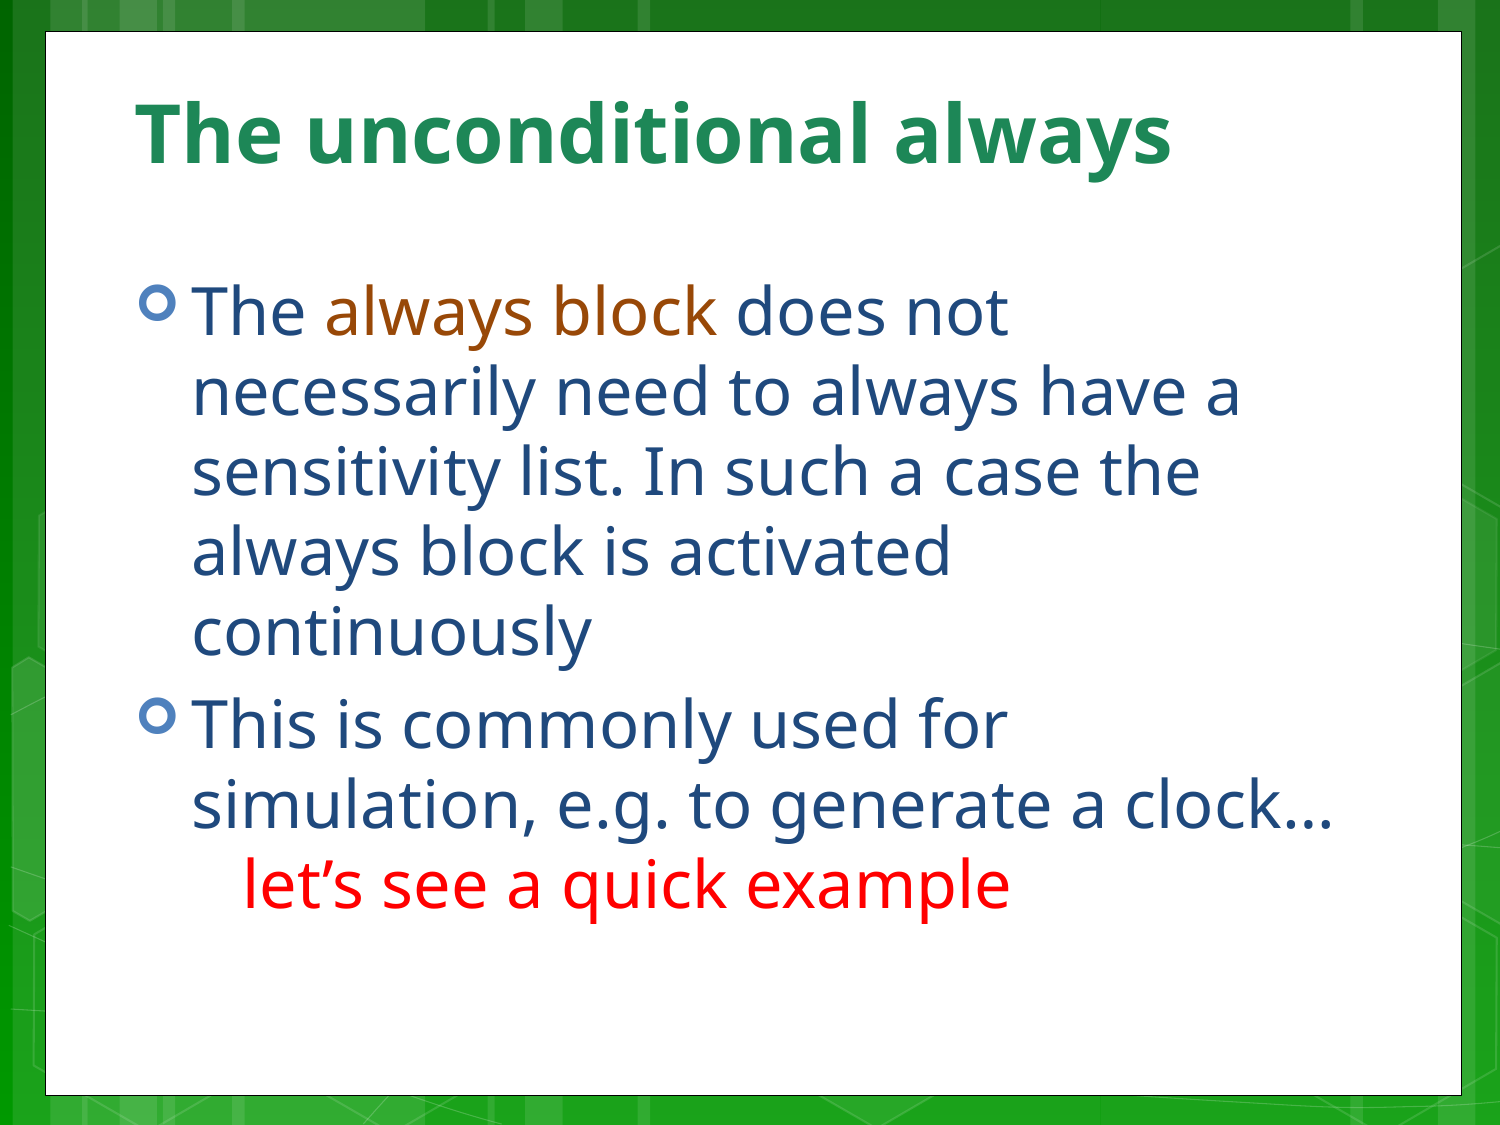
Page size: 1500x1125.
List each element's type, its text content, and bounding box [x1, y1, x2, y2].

title The unconditional always [119, 73, 1383, 188]
list The always block does not necessarily need to always have a sensitivity list. In such a case the always block is activated continuously This is commonly used for simulation, e.g. to generate a clock… let’s see a quick example [119, 261, 1383, 1004]
